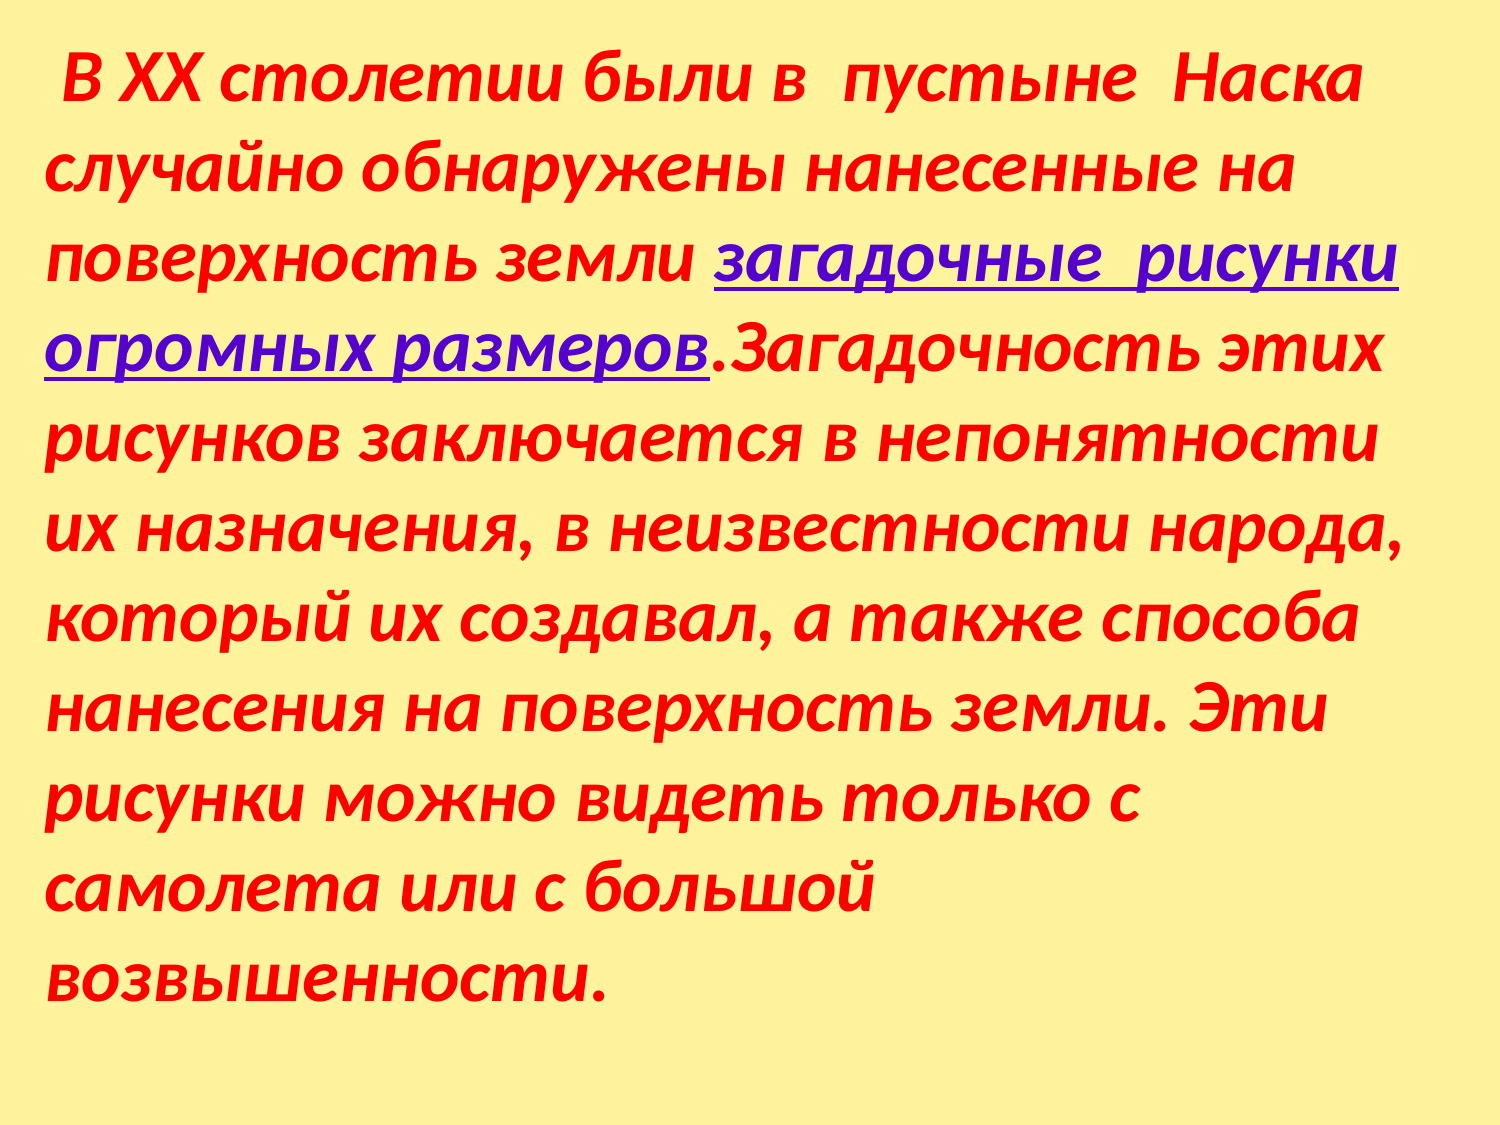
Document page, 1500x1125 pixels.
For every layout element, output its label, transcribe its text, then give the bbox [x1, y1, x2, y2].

text_box В XX столетии были в пустыне Наска случайно обнаружены нанесенные на поверхность земли загадочные рисунки огромных размеров.Загадочность этих рисунков заключается в непонятности их назначения, в неизвестности народа, который их создавал, а также способа нанесения на поверхность земли. Эти рисунки можно видеть только с самолета или с большой возвышенности. [29, 19, 1471, 1024]
